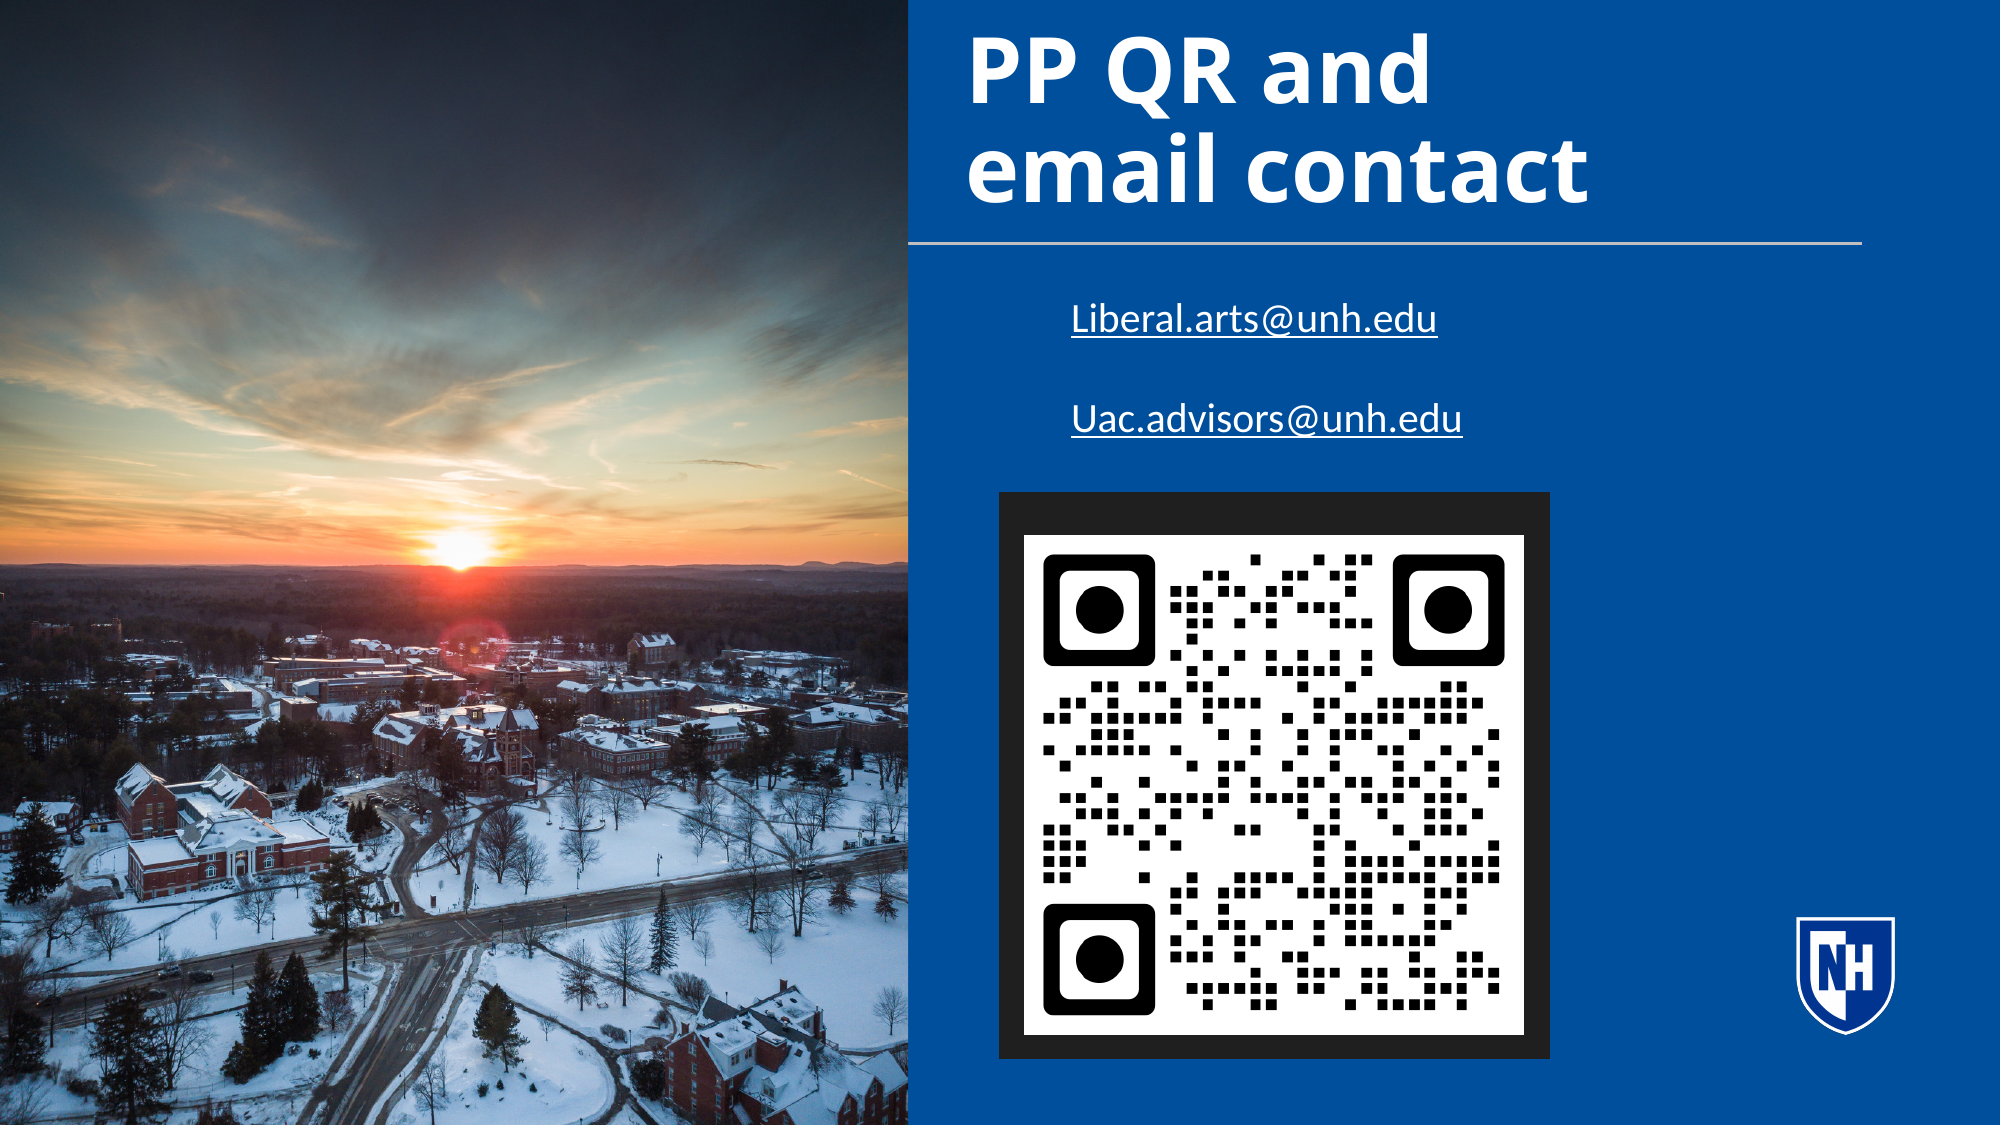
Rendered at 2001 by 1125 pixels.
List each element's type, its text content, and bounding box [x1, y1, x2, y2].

picture [999, 492, 1638, 1059]
text_box Liberal.arts@unh.edu Uac.advisors@unh.edu [1056, 283, 1804, 499]
picture [0, 0, 909, 1125]
picture [1796, 917, 1895, 1047]
title PP QR and email contact [950, 86, 1769, 230]
